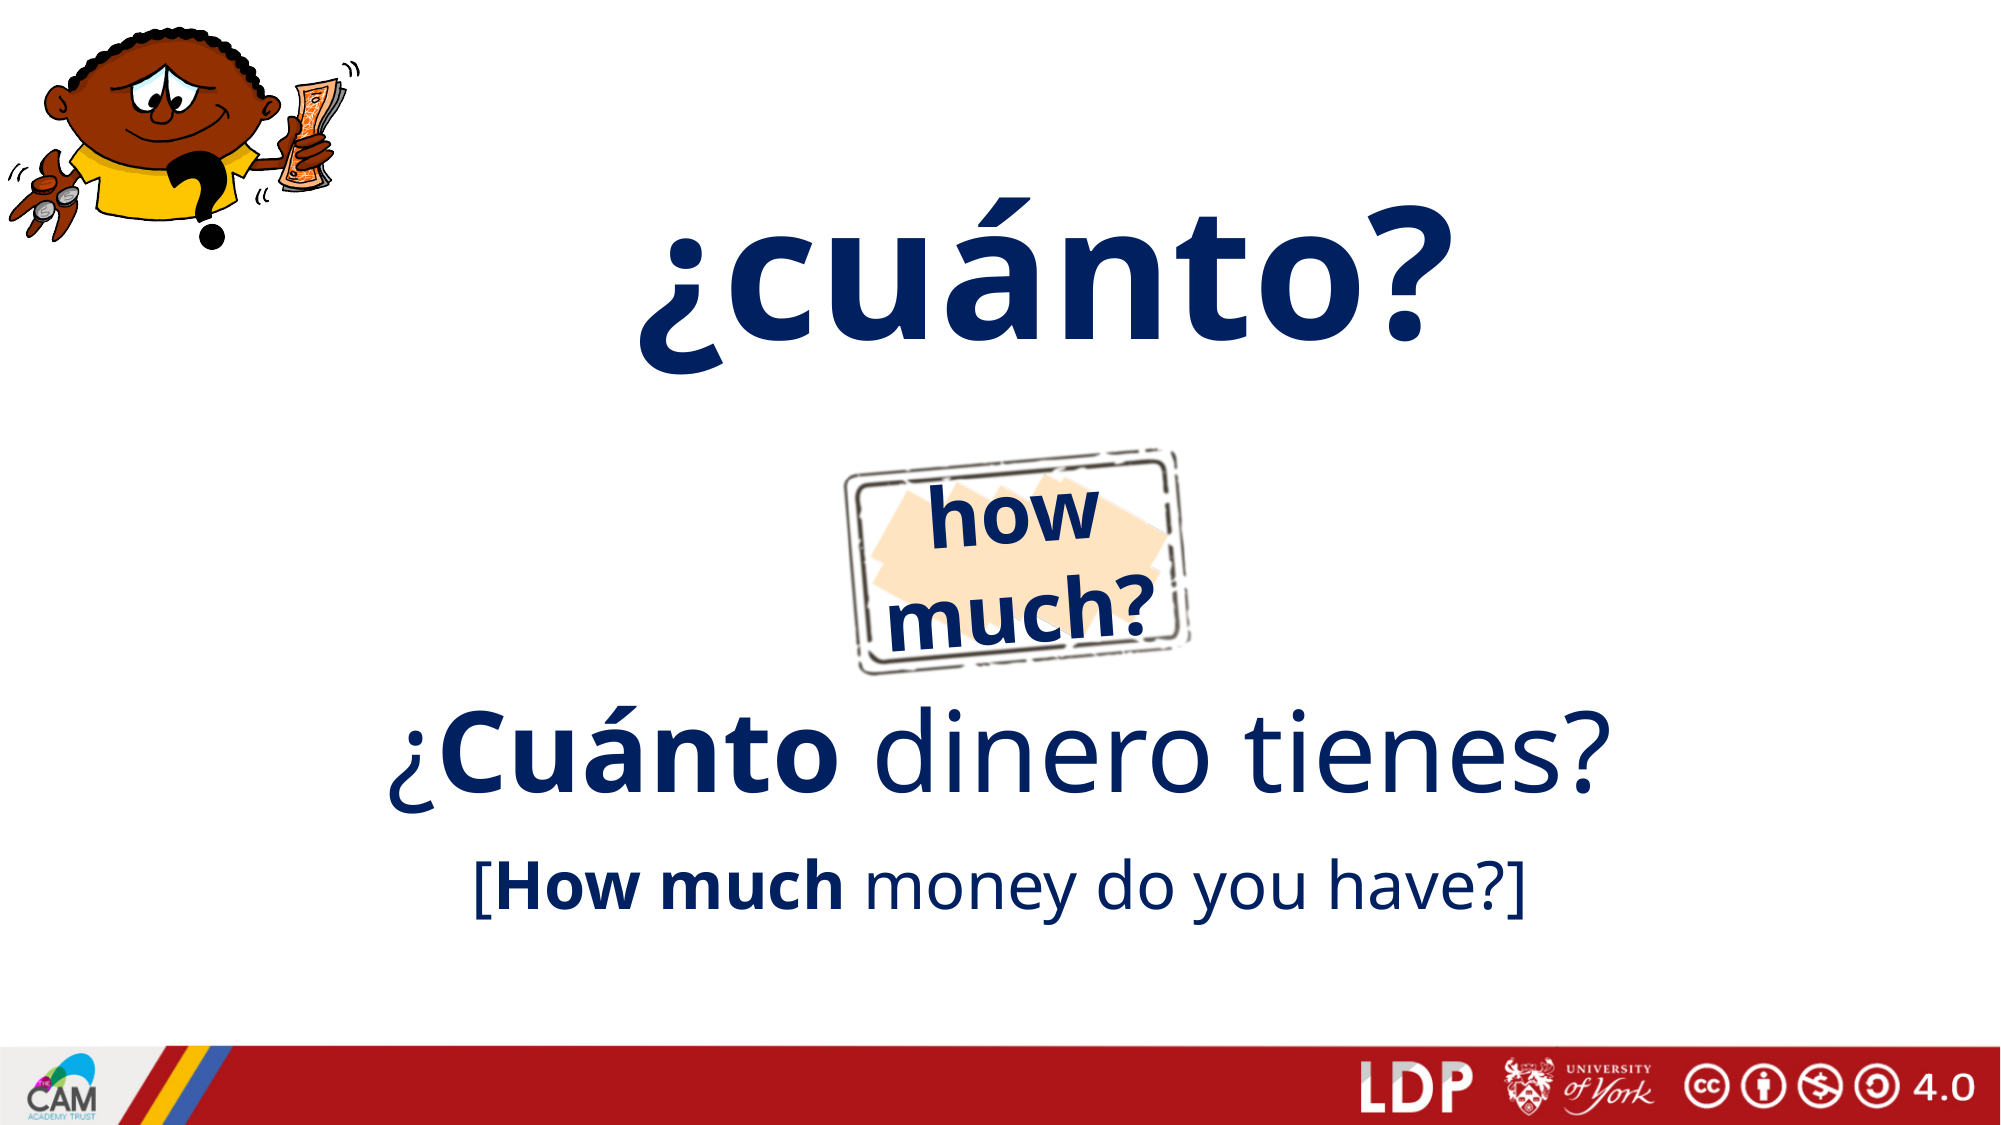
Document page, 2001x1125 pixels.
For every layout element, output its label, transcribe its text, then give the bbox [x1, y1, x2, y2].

title ¿cuánto? [183, 171, 1909, 389]
text_box [How much money do you have?] [0, 835, 2000, 931]
text_box ¿Cuánto dinero tienes? [0, 672, 2000, 823]
picture [0, 0, 2001, 1125]
